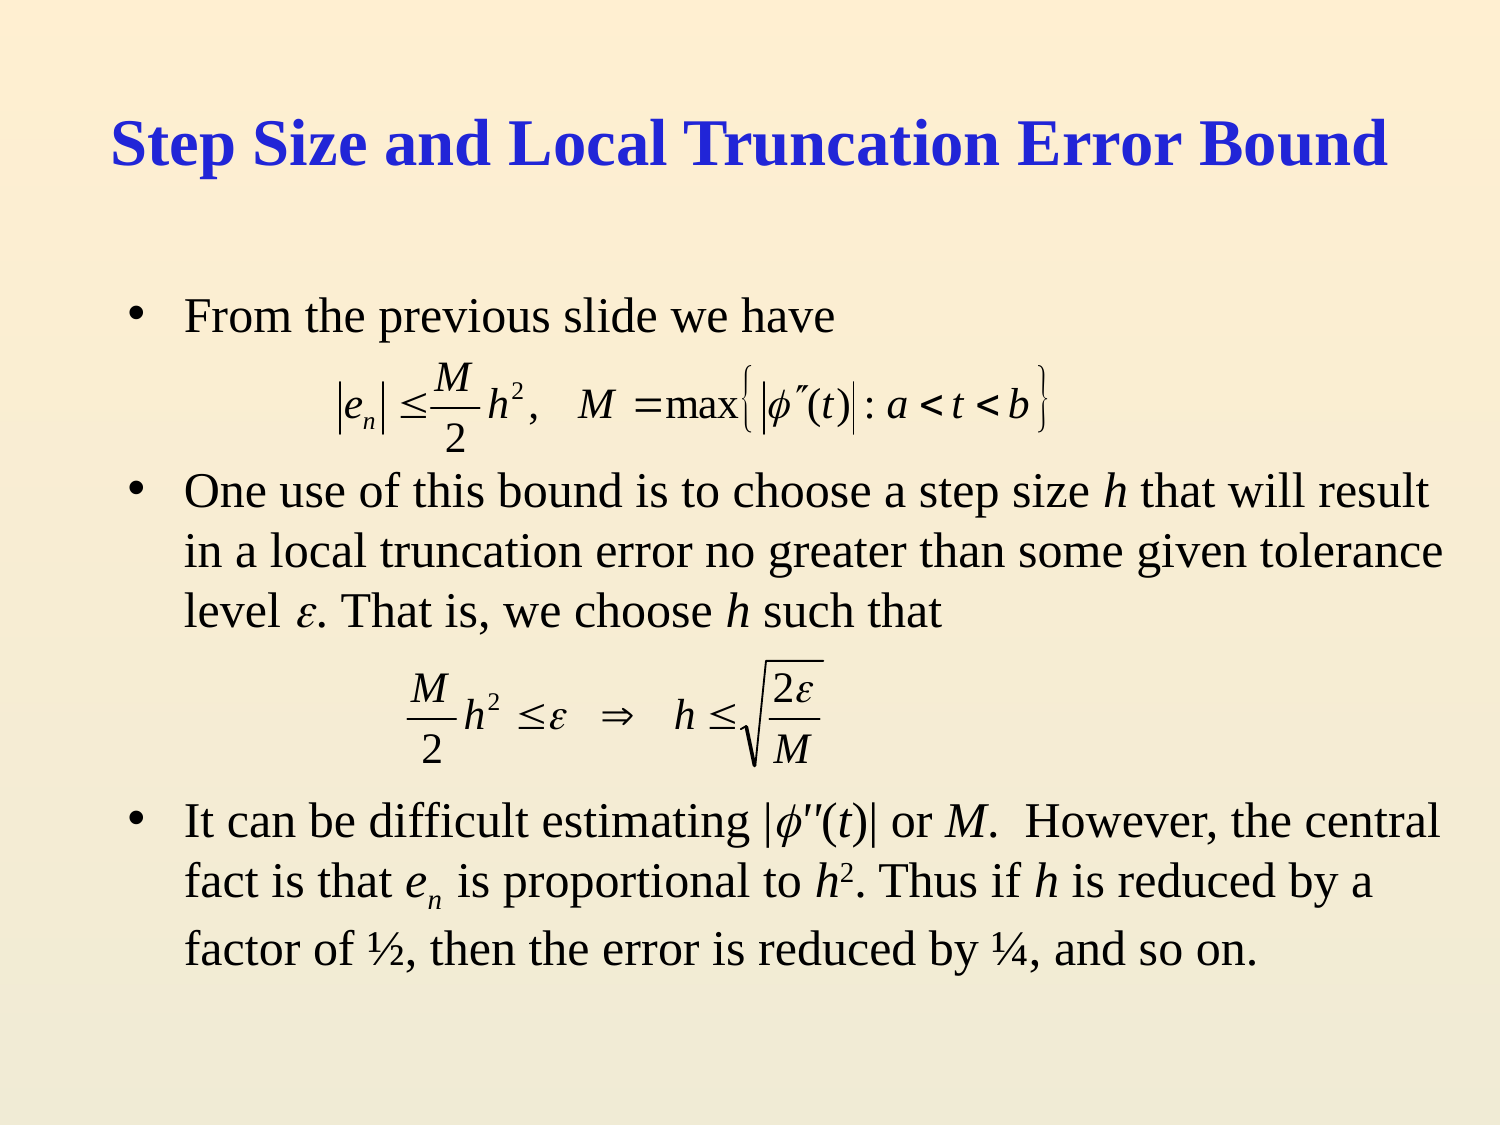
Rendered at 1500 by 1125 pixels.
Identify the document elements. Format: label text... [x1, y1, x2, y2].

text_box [399, 649, 833, 778]
list From the previous slide we have One use of this bound is to choose a step size h that will result in a local truncation error no greater than some given tolerance level . That is, we choose h such that It can be difficult estimating |''(t)| or M. However, the central fact is that en is proportional to h2. Thus if h is reduced by a factor of ½, then the error is reduced by ¼, and so on. [112, 275, 1463, 1125]
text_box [331, 349, 1060, 463]
title Step Size and Local Truncation Error Bound [75, 45, 1425, 233]
